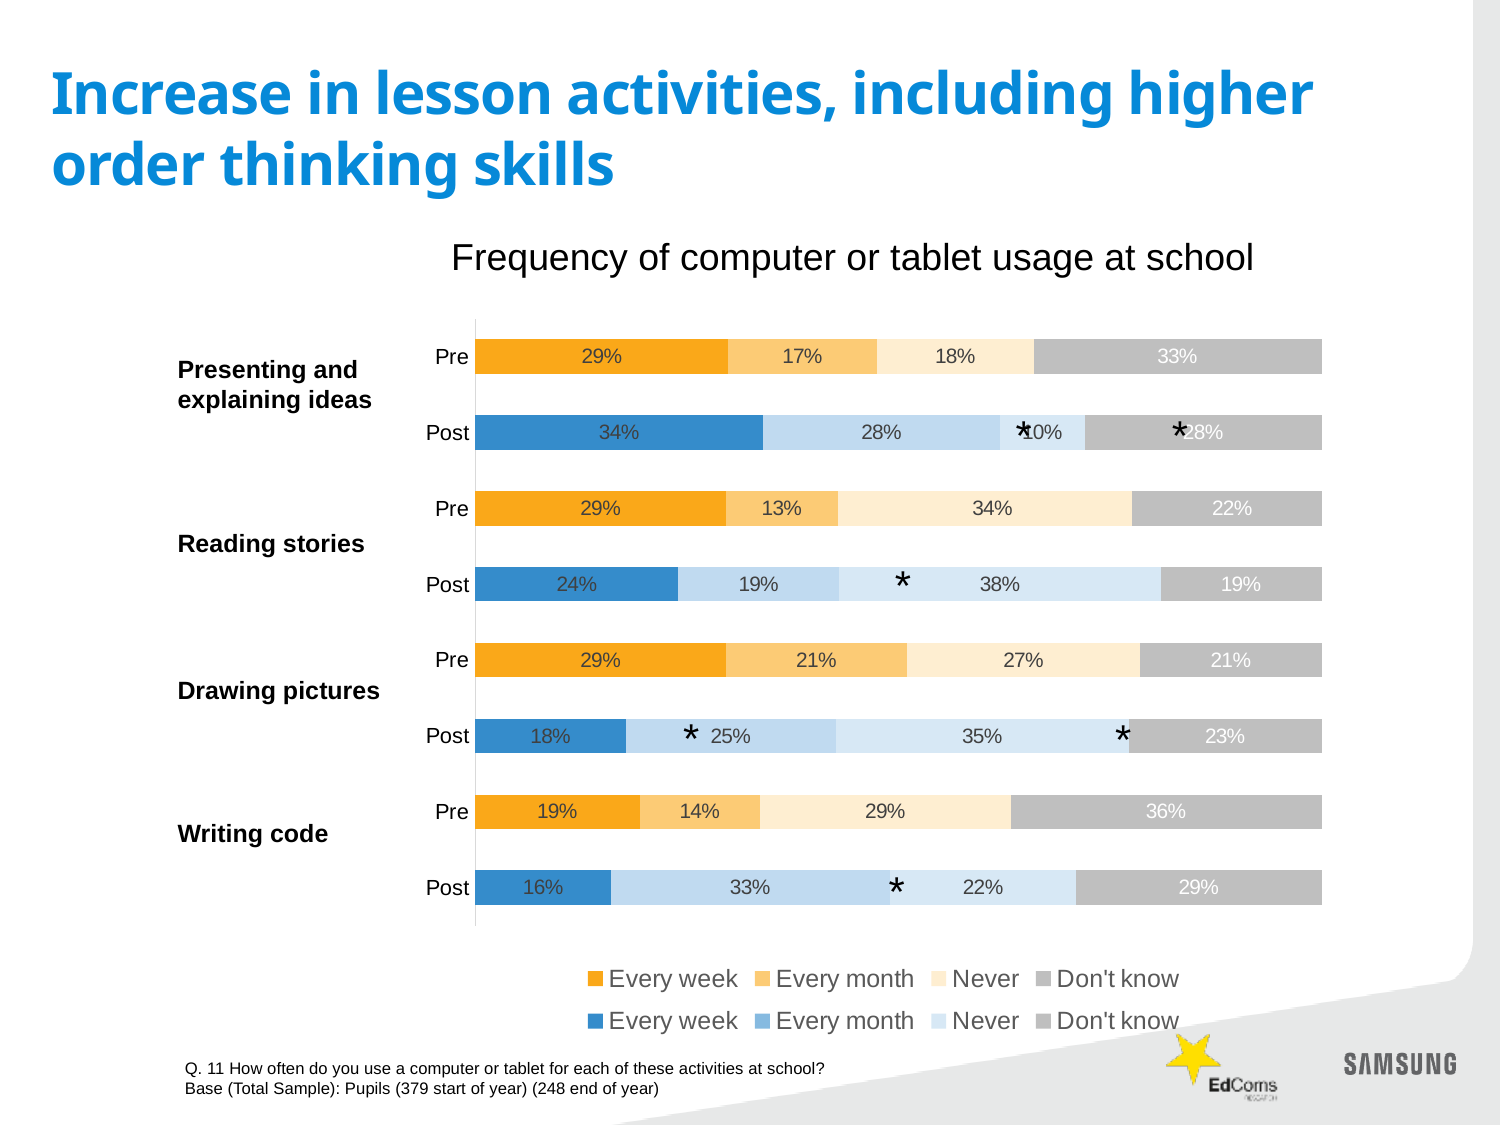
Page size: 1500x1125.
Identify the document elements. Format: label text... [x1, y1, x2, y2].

text_box Frequency of computer or tablet usage at school [340, 225, 1366, 286]
text_box Increase in lesson activities, including higher order thinking skills [36, 49, 1482, 144]
chart [36, 295, 1500, 1041]
text_box Q. 11 How often do you use a computer or tablet for each of these activities at school? Base (Total Sample): Pupils (379 start of year) (248 end of year) [170, 1050, 853, 1104]
picture [1166, 1041, 1282, 1103]
